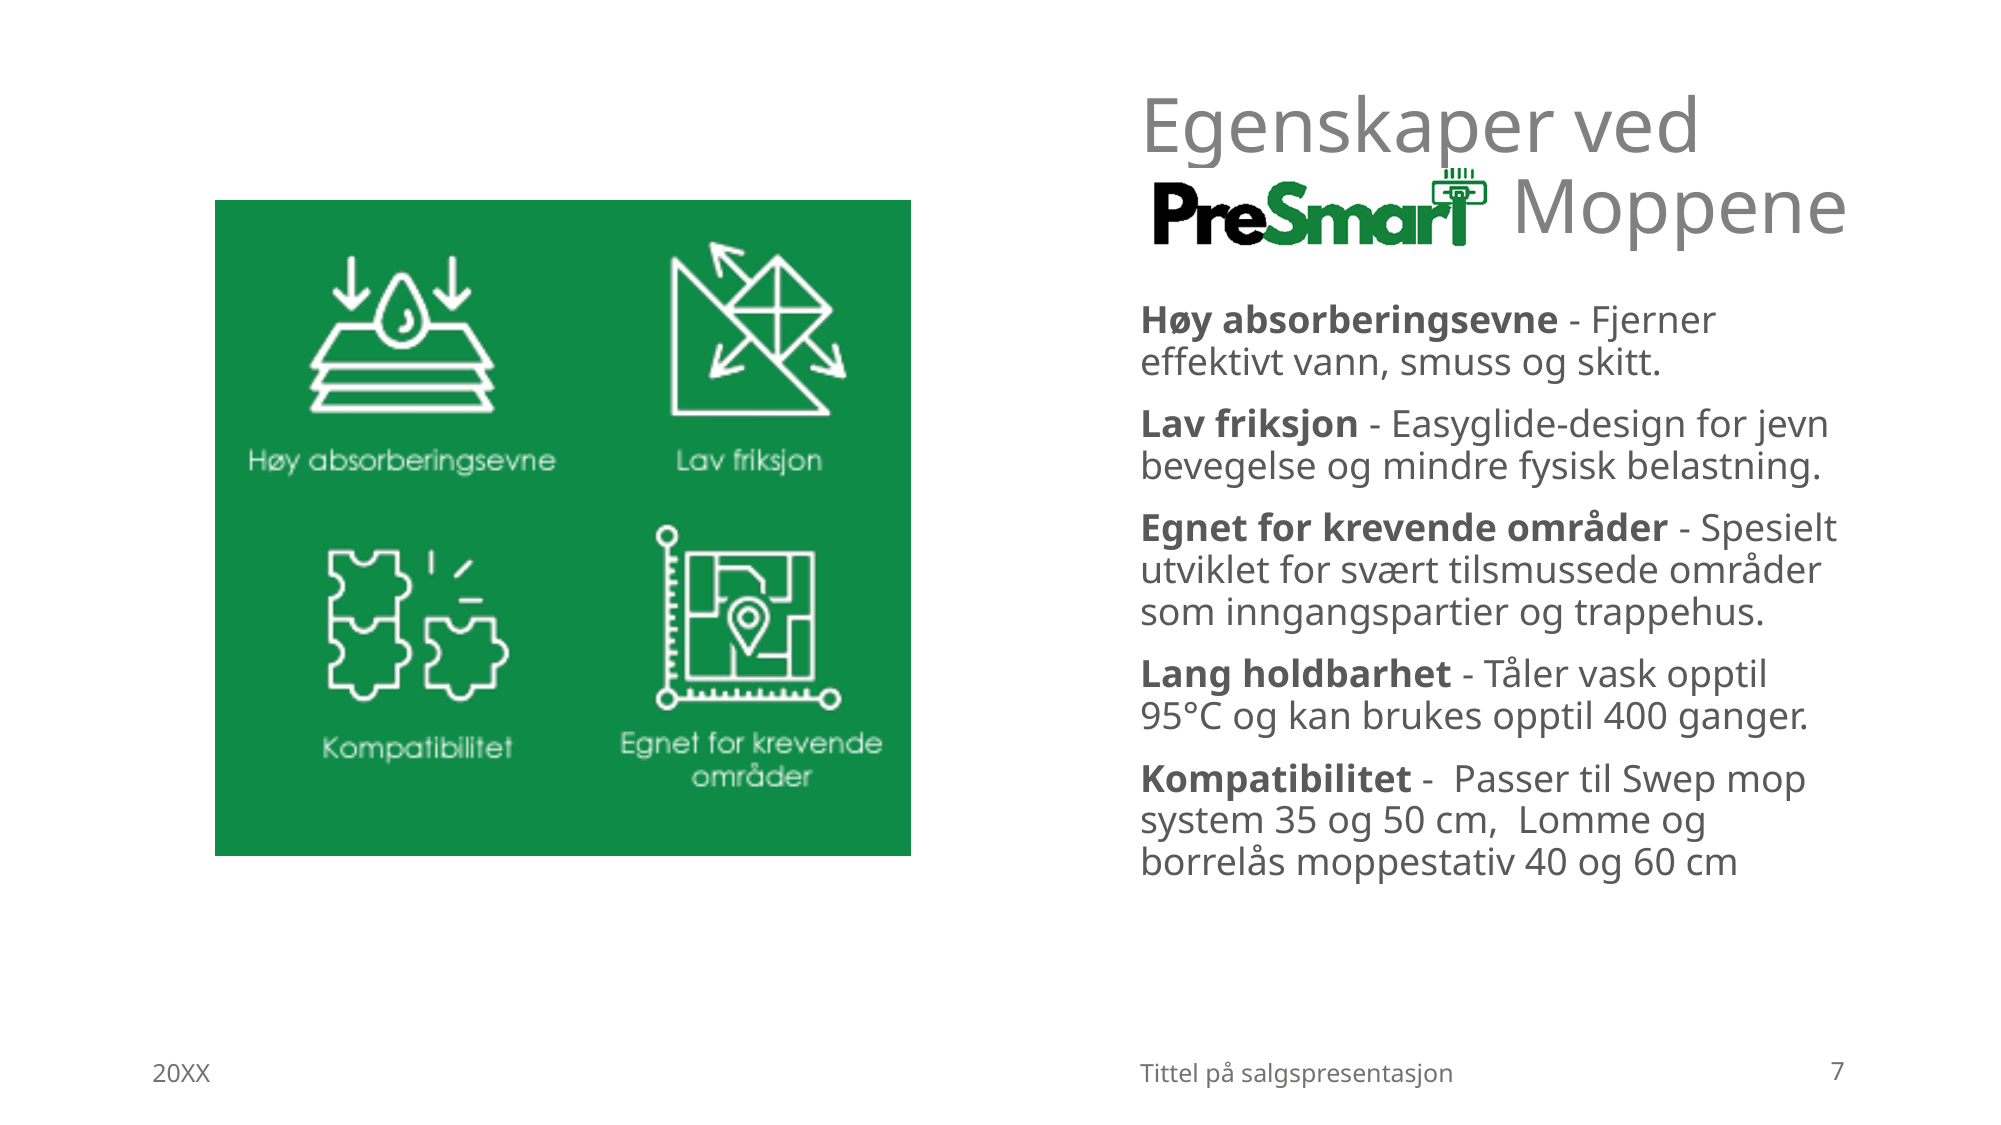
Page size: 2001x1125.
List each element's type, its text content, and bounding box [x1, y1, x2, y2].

slide_number 20XX [137, 1042, 588, 1103]
picture [215, 200, 911, 856]
slide_number 7 [1709, 1042, 1860, 1103]
picture [1139, 168, 1488, 260]
footer Tittel på salgspresentasjon [1125, 1042, 1691, 1103]
title Egenskaper ved . Moppene [1125, 59, 1938, 278]
list Høy absorberingsevne - Fjerner effektivt vann, smuss og skitt. Lav friksjon - Easyglide-design for jevn bevegelse og mindre fysisk belastning. Egnet for krevende områder - Spesielt utviklet for svært tilsmussede områder som inngangspartier og trappehus. Lang holdbarhet - Tåler vask opptil 95°C og kan brukes opptil 400 ganger. Kompatibilitet - Passer til Swep mop system 35 og 50 cm, Lomme og borrelås moppestativ 40 og 60 cm [1125, 291, 1875, 1011]
